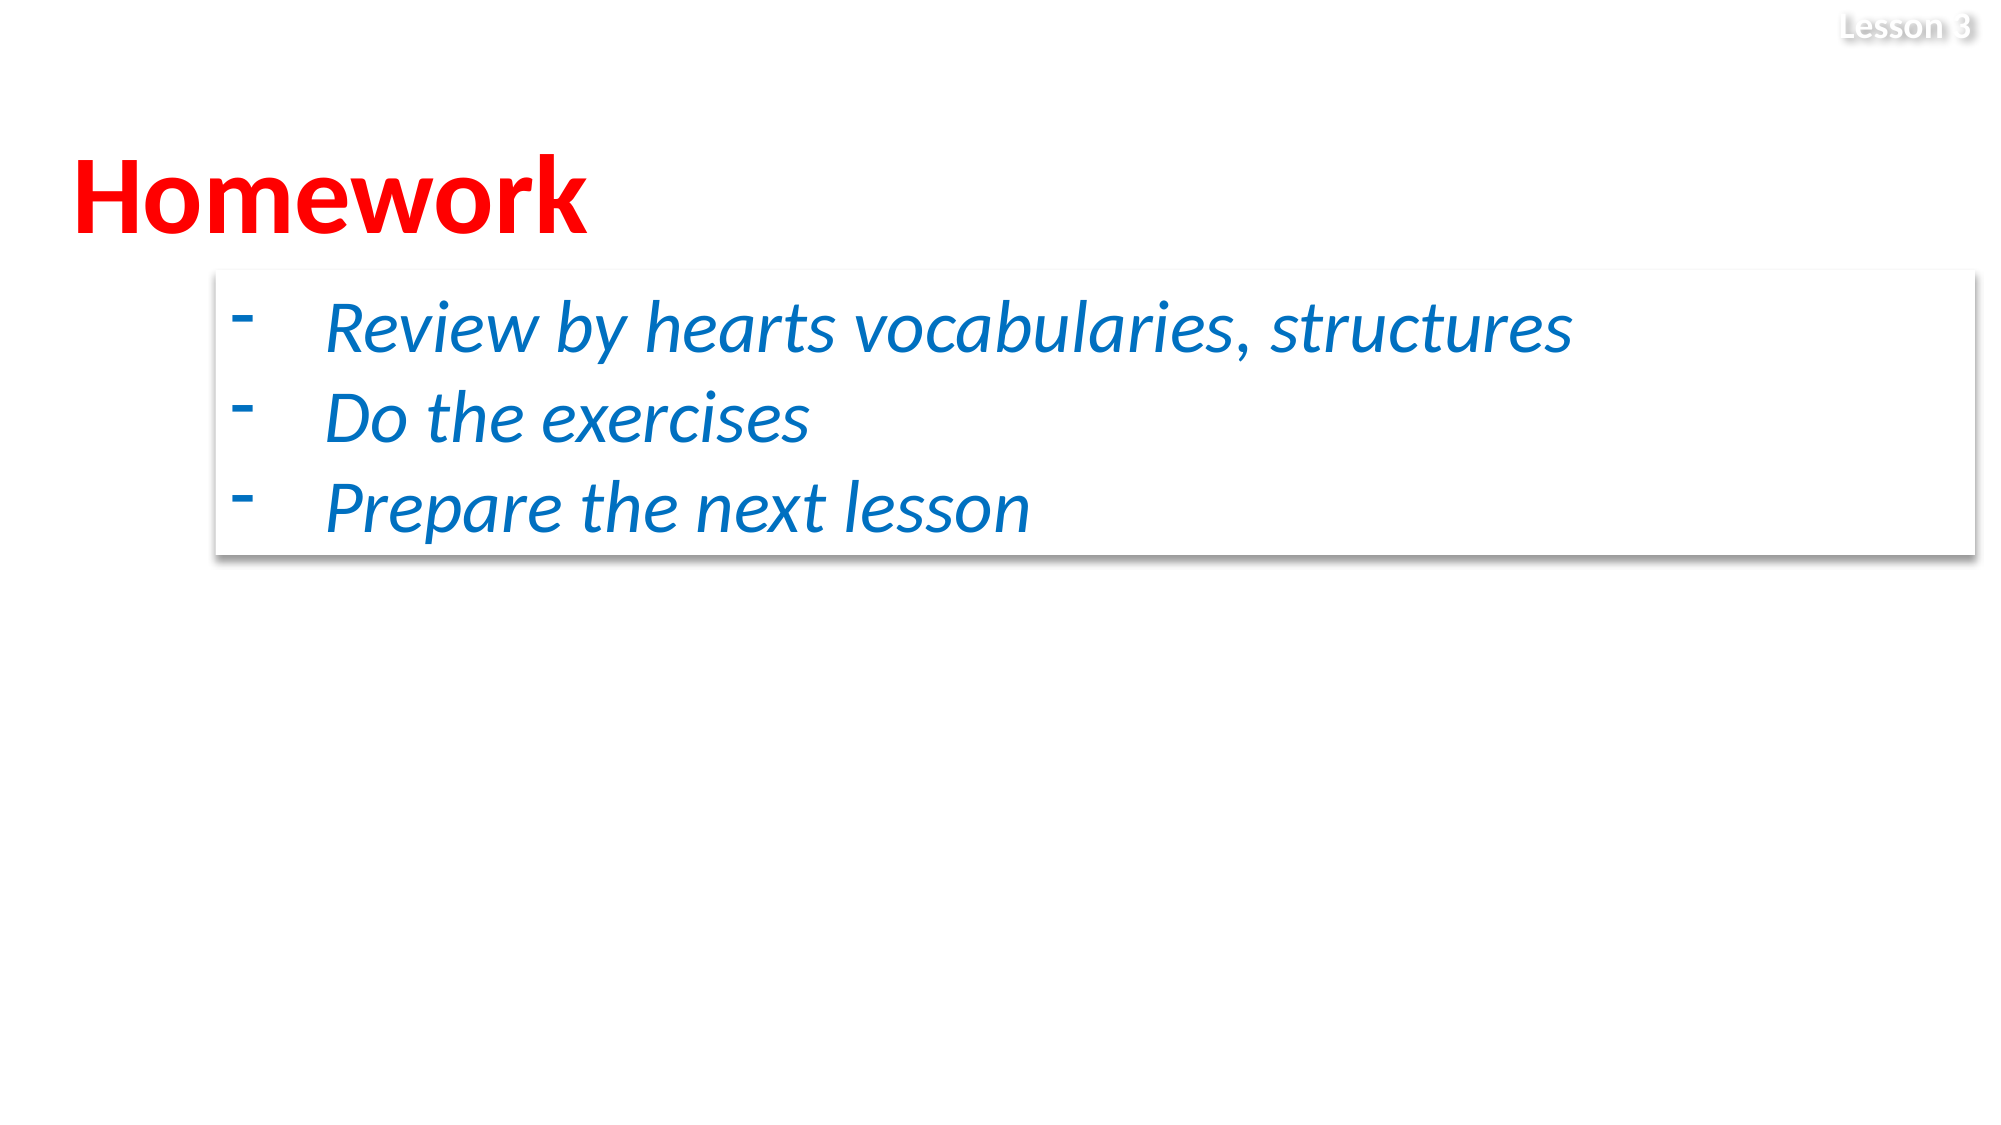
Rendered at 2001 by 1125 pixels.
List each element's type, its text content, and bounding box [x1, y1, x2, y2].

text_box Lesson 3 [1824, 0, 1987, 53]
text_box Review by hearts vocabularies, structures Do the exercises Prepare the next lesson [215, 270, 1975, 555]
text_box Homework [57, 113, 604, 264]
